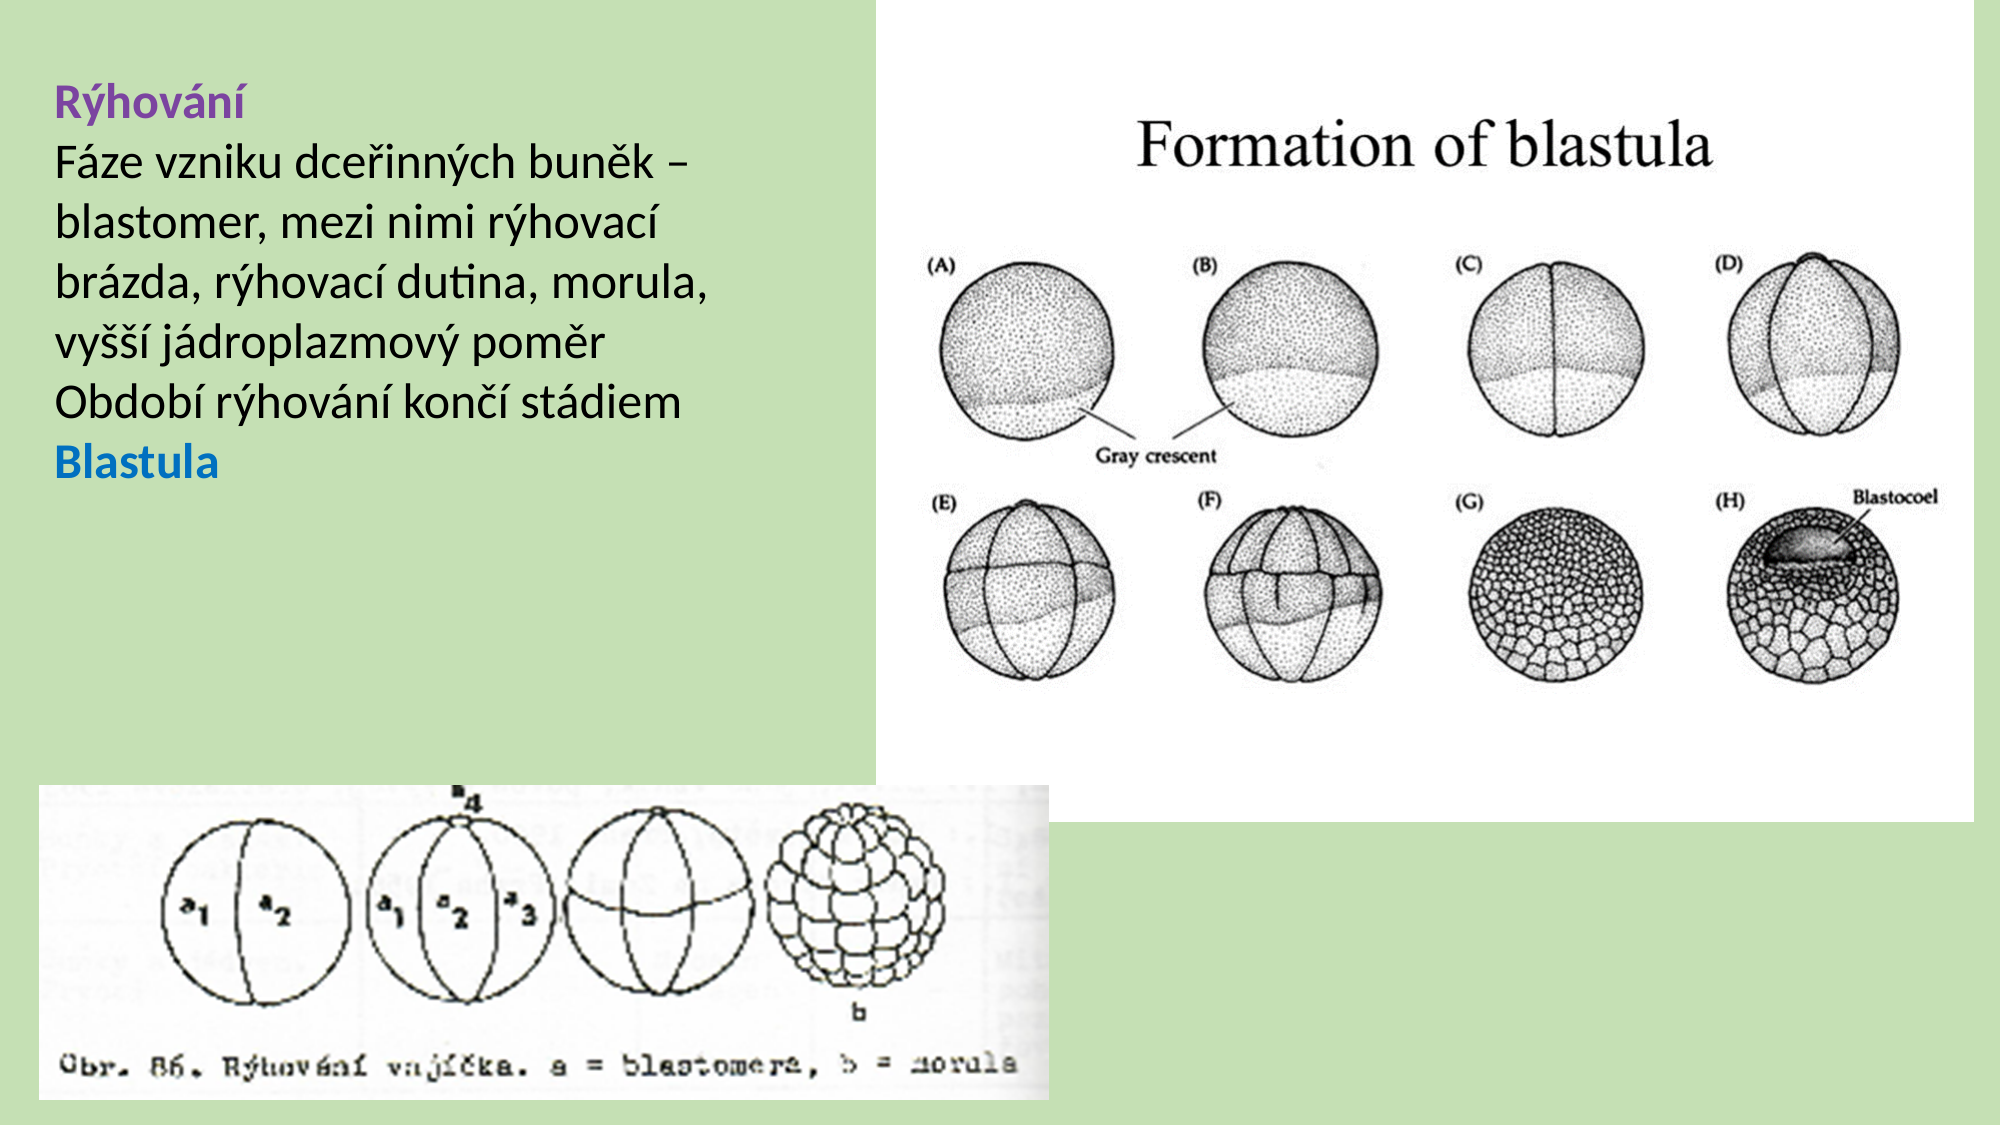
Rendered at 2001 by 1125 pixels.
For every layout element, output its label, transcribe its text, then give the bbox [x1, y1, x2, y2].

text_box Rýhování Fáze vzniku dceřinných buněk – blastomer, mezi nimi rýhovací brázda, rýhovací dutina, morula, vyšší jádroplazmový poměr Období rýhování končí stádiem Blastula [39, 61, 797, 497]
picture [39, 0, 1974, 1100]
